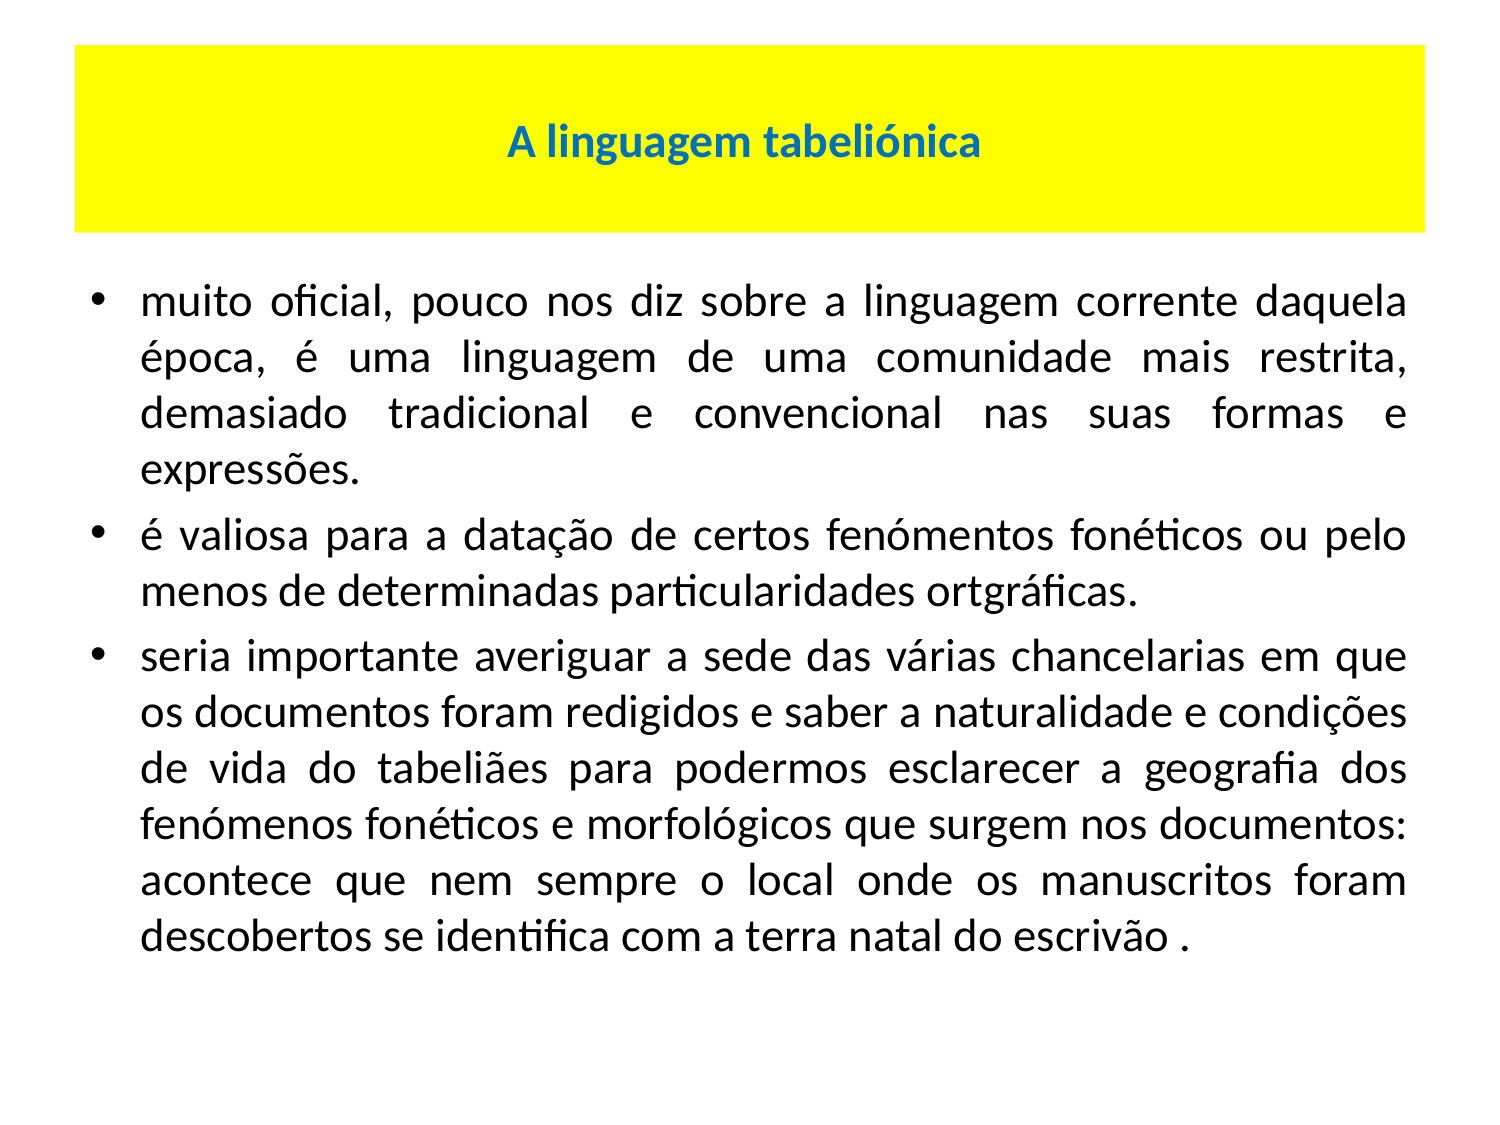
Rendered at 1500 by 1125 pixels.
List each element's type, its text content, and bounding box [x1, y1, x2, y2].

list muito oficial, pouco nos diz sobre a linguagem corrente daquela época, é uma linguagem de uma comunidade mais restrita, demasiado tradicional e convencional nas suas formas e expressões. é valiosa para a datação de certos fenómentos fonéticos ou pelo menos de determinadas particularidades ortgráficas. seria importante averiguar a sede das várias chancelarias em que os documentos foram redigidos e saber a naturalidade e condições de vida do tabeliães para podermos esclarecer a geografia dos fenómenos fonéticos e morfológicos que surgem nos documentos: acontece que nem sempre o local onde os manuscritos foram descobertos se identifica com a terra natal do escrivão . [75, 262, 1425, 1005]
title A linguagem tabeliónica [75, 45, 1425, 233]
